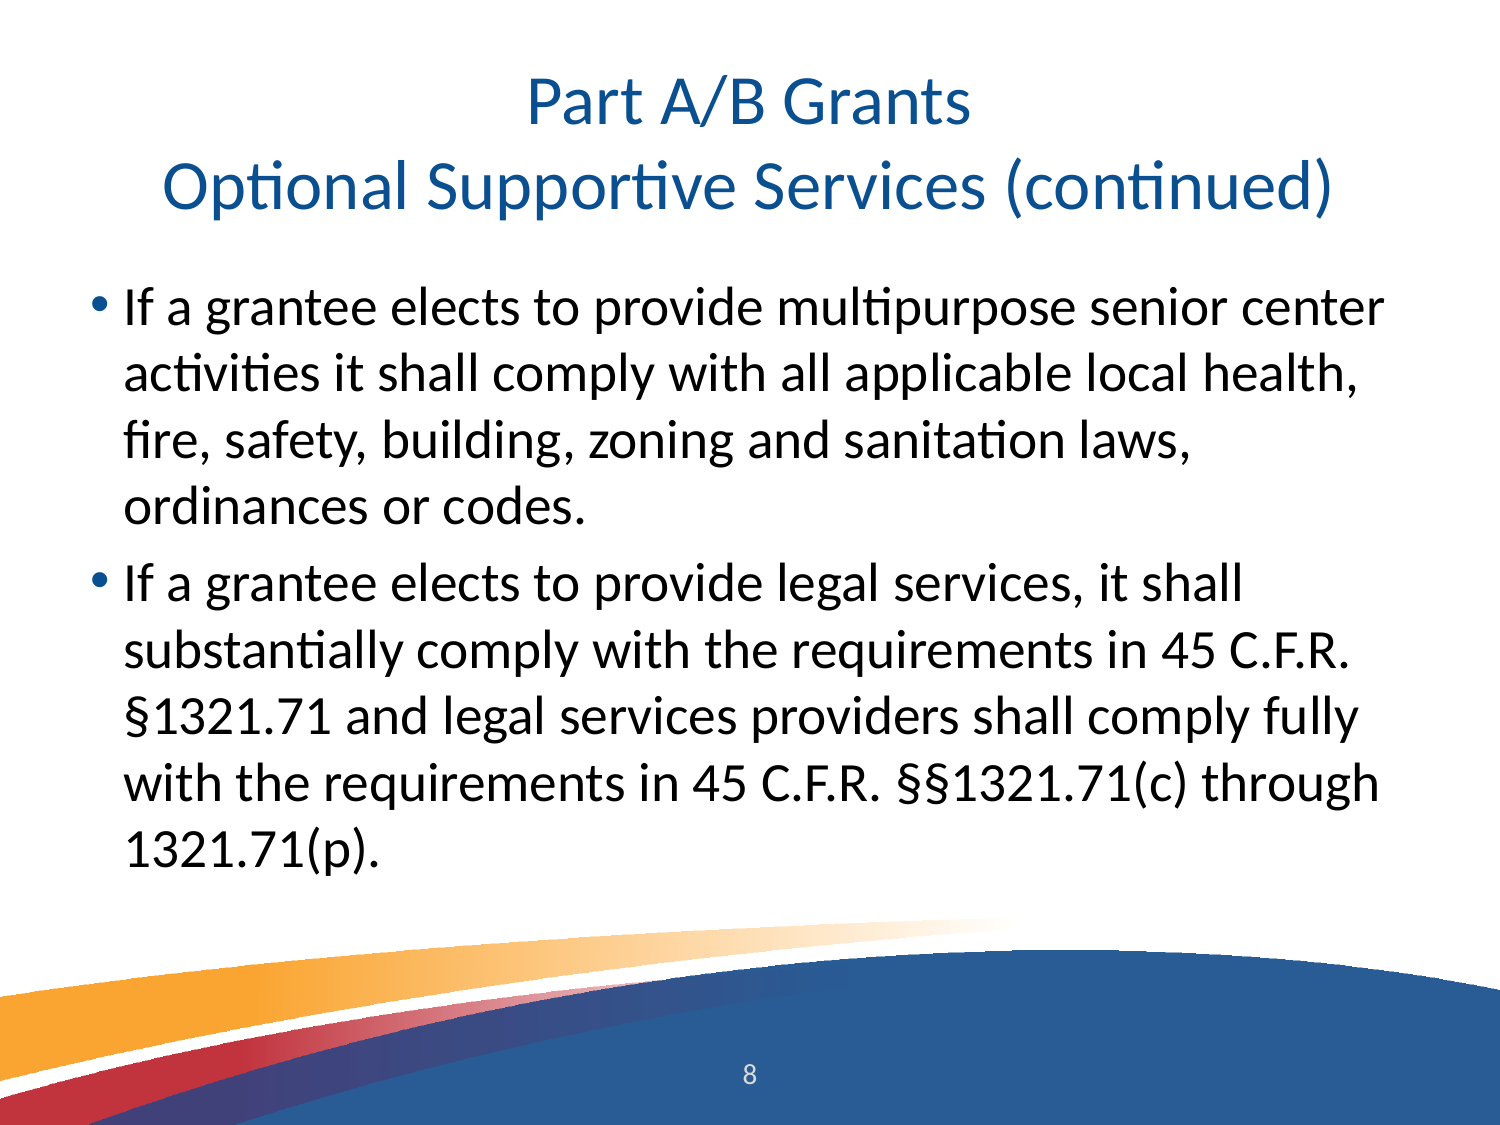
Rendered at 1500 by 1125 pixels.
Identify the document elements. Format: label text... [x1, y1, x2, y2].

slide_number 8 [575, 1042, 925, 1103]
title Part A/B Grants Optional Supportive Services (continued) [0, 45, 1500, 233]
list If a grantee elects to provide multipurpose senior center activities it shall comply with all applicable local health, fire, safety, building, zoning and sanitation laws, ordinances or codes. If a grantee elects to provide legal services, it shall substantially comply with the requirements in 45 C.F.R. §1321.71 and legal services providers shall comply fully with the requirements in 45 C.F.R. §§1321.71(c) through 1321.71(p). [75, 262, 1425, 900]
picture [0, 872, 1500, 1125]
